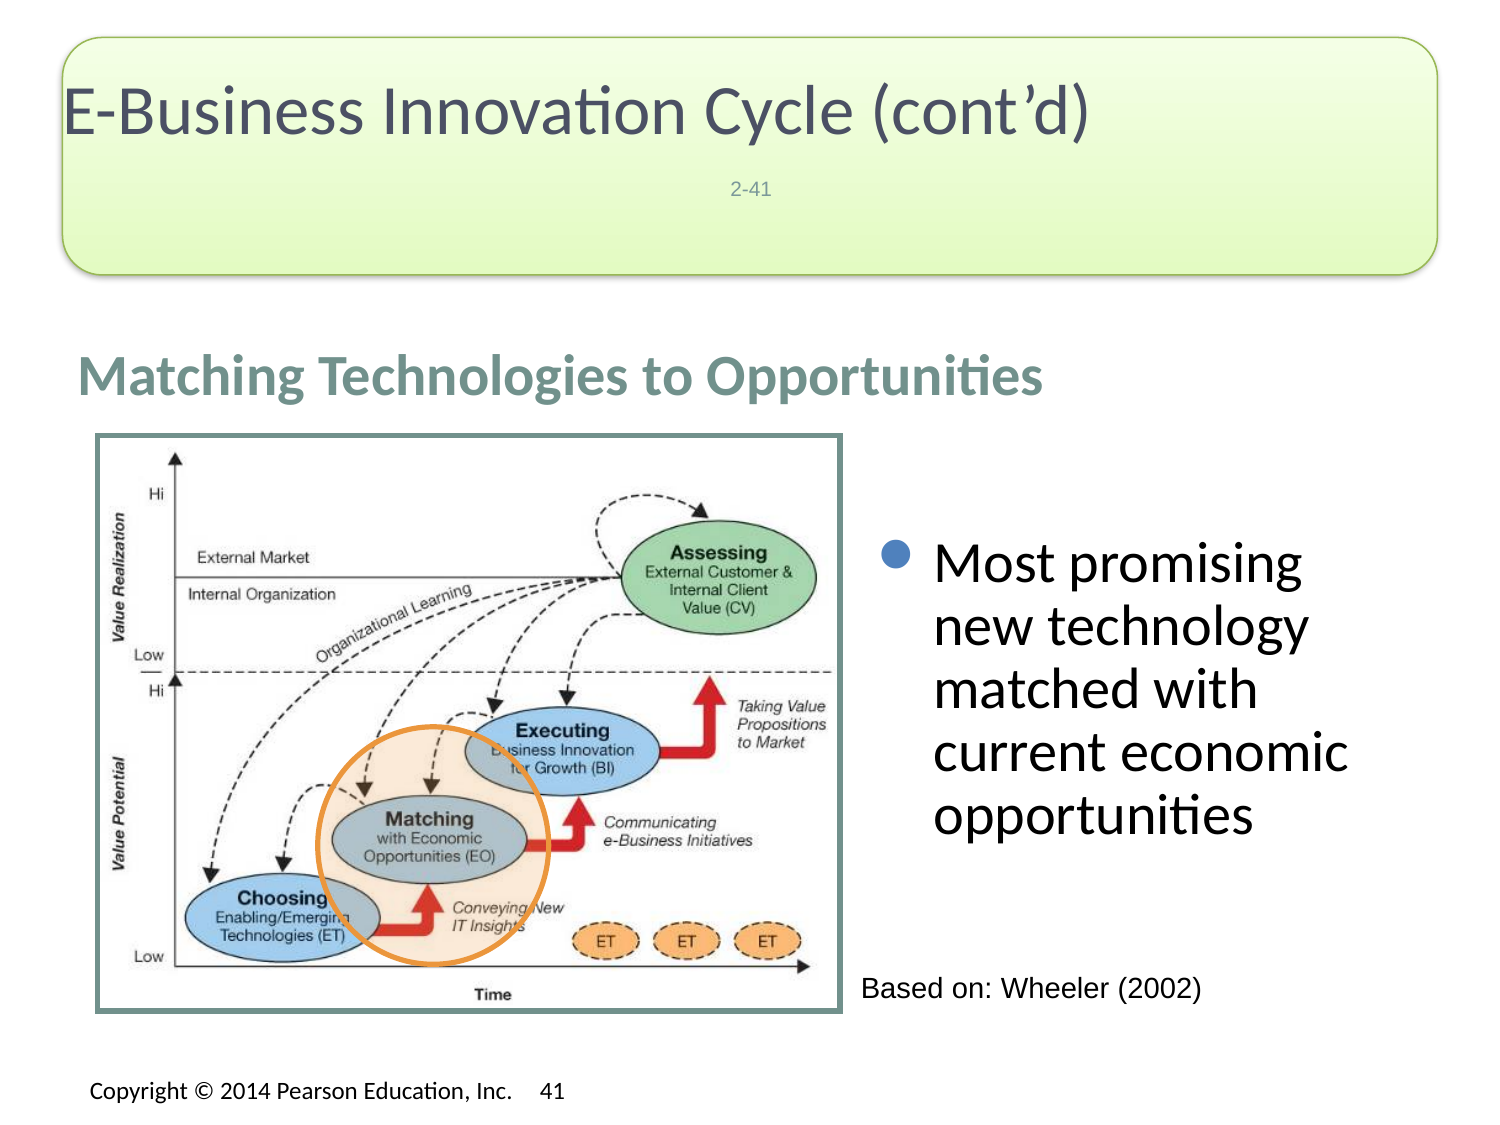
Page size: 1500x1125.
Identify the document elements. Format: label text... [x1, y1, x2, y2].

list Matching Technologies to Opportunities [62, 337, 1363, 438]
slide_number 2-41 [715, 168, 791, 241]
title E-Business Innovation Cycle (cont’d) [62, 37, 1438, 175]
text_box Most promising new technology matched with current economic opportunities [1249, 525, 1375, 863]
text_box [99, 437, 1245, 1013]
